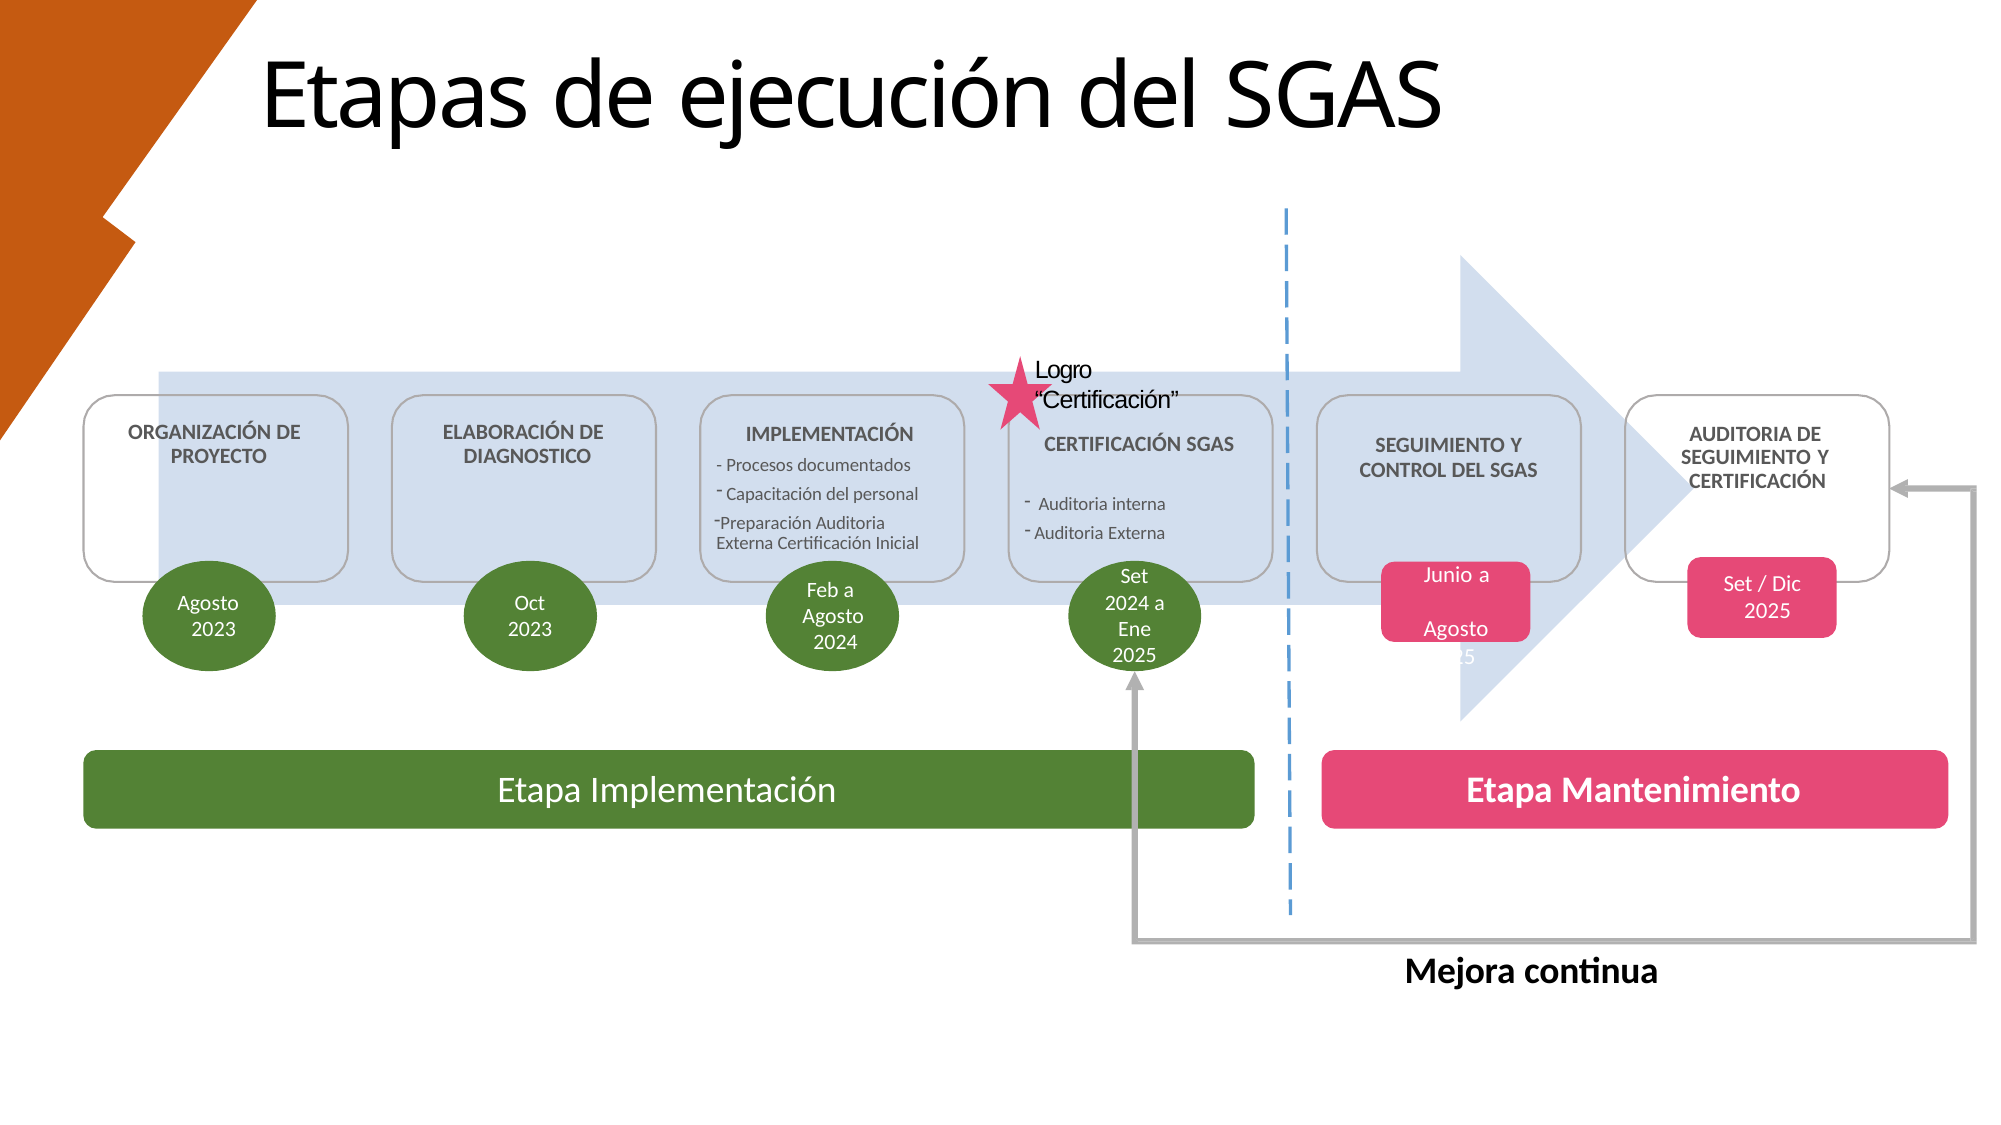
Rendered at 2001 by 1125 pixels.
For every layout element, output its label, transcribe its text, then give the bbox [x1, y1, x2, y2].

text_box [83, 750, 988, 829]
text_box [1694, 395, 1890, 582]
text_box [82, 254, 988, 722]
text_box [1131, 479, 1977, 945]
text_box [1293, 254, 1694, 722]
text_box Etapa Implementación [495, 762, 843, 810]
text_box AUDITORIA DE SEGUIMIENTO Y CERTIFICACIÓN [1694, 417, 1836, 494]
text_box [988, 206, 1293, 917]
text_box Set / Dic 2025 [1721, 566, 1804, 624]
text_box Etapa Mantenimiento [1464, 762, 1807, 810]
text_box Mejora continua [1402, 944, 1664, 992]
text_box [0, 0, 258, 441]
title Etapas de ejecución del SGAS [258, 0, 1626, 186]
text_box [1694, 557, 1837, 638]
text_box [1321, 750, 1949, 829]
